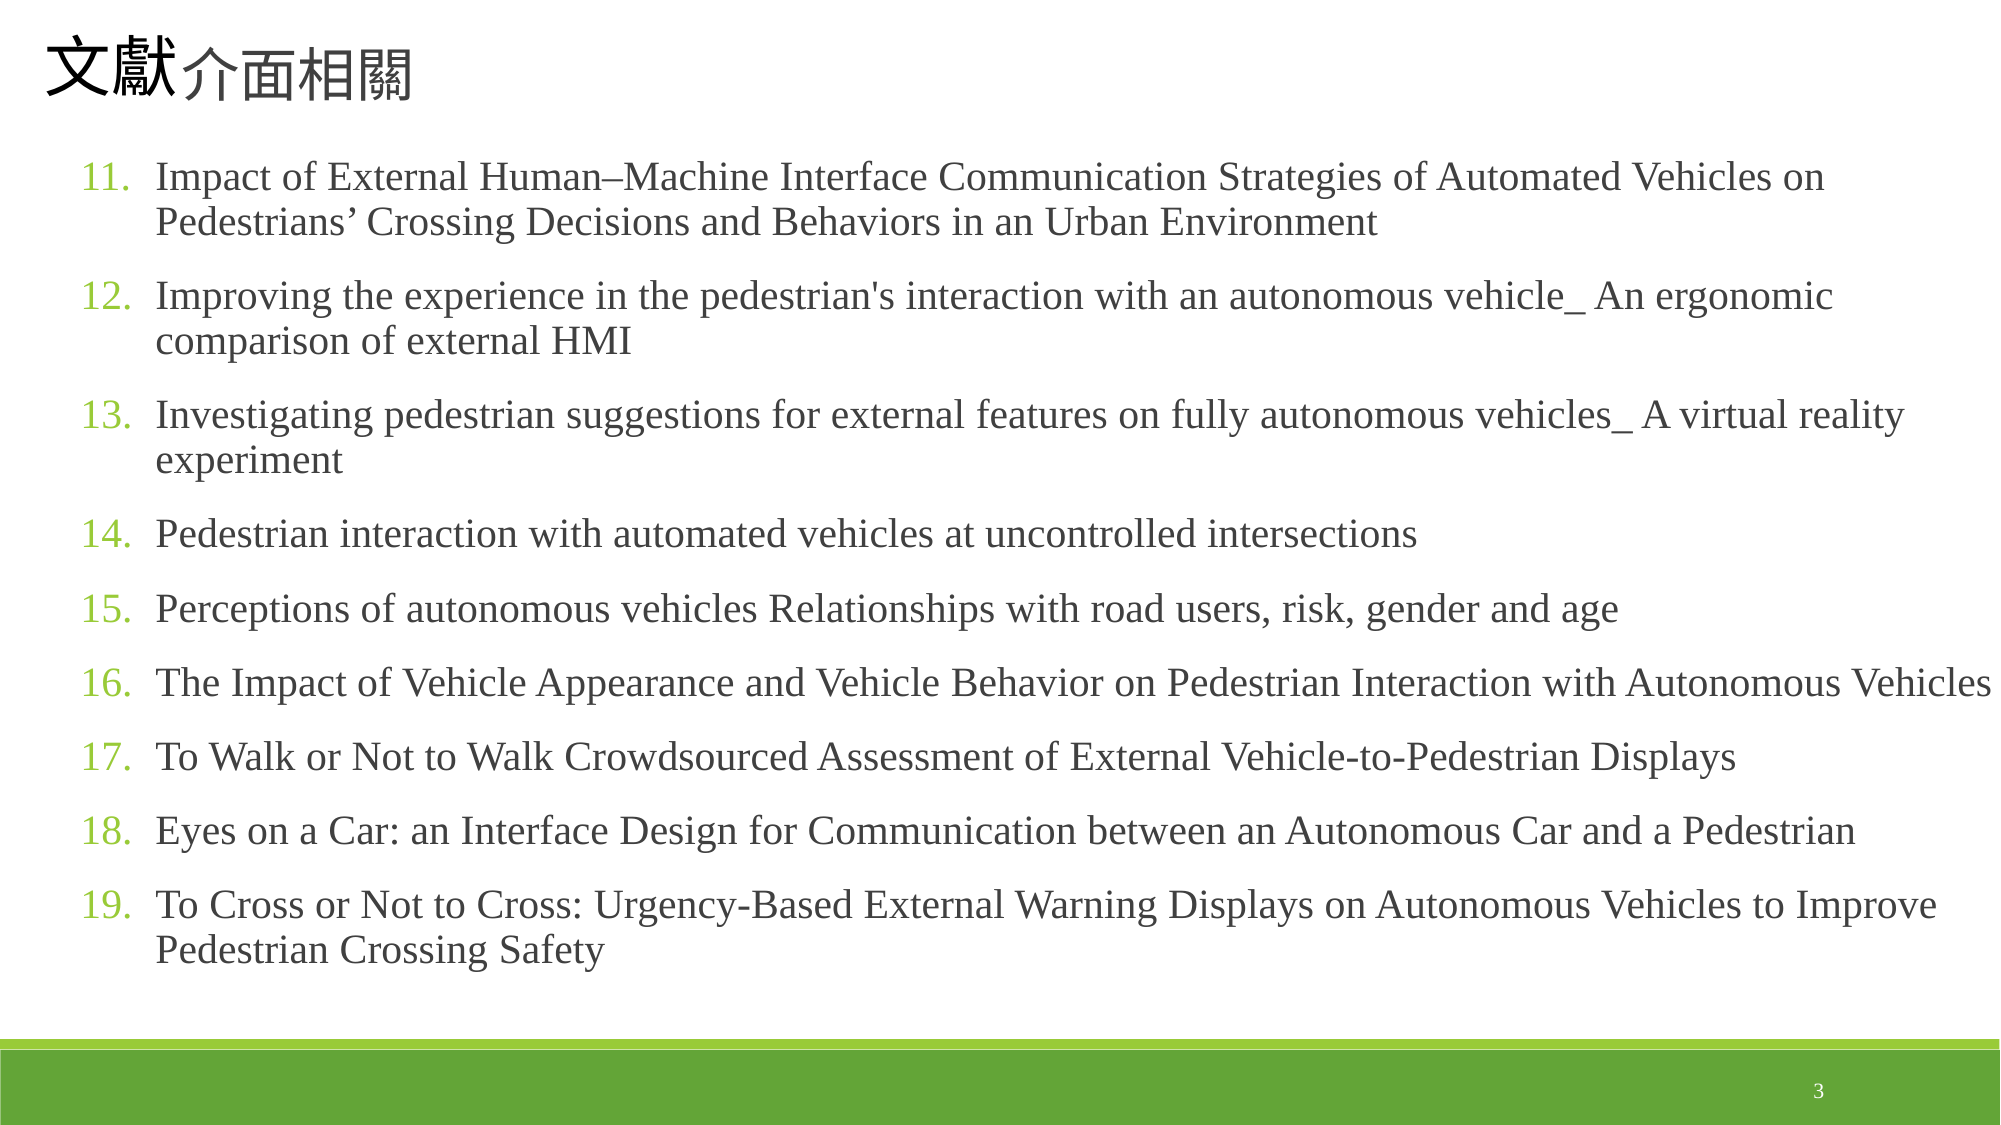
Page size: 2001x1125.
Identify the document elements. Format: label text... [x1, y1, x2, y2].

text_box 介面相關 [151, 39, 622, 113]
text_box 文獻 [29, 17, 199, 112]
text_box Impact of External Human–Machine Interface Communication Strategies of Automated Vehicles on Pedestrians’ Crossing Decisions and Behaviors in an Urban Environment Improving the experience in the pedestrian's interaction with an autonomous vehicle_ An ergonomic comparison of external HMI Investigating pedestrian suggestions for external features on fully autonomous vehicles_ A virtual reality experiment Pedestrian interaction with automated vehicles at uncontrolled intersections Perceptions of autonomous vehicles Relationships with road users, risk, gender and age The Impact of Vehicle Appearance and Vehicle Behavior on Pedestrian Interaction with Autonomous Vehicles To Walk or Not to Walk Crowdsourced Assessment of External Vehicle-to-Pedestrian Displays Eyes on a Car: an Interface Design for Communication between an Autonomous Car and a Pedestrian To Cross or Not to Cross: Urgency-Based External Warning Displays on Autonomous Vehicles to Improve Pedestrian Crossing Safety [65, 146, 2000, 1098]
slide_number 3 [1624, 1059, 1840, 1120]
